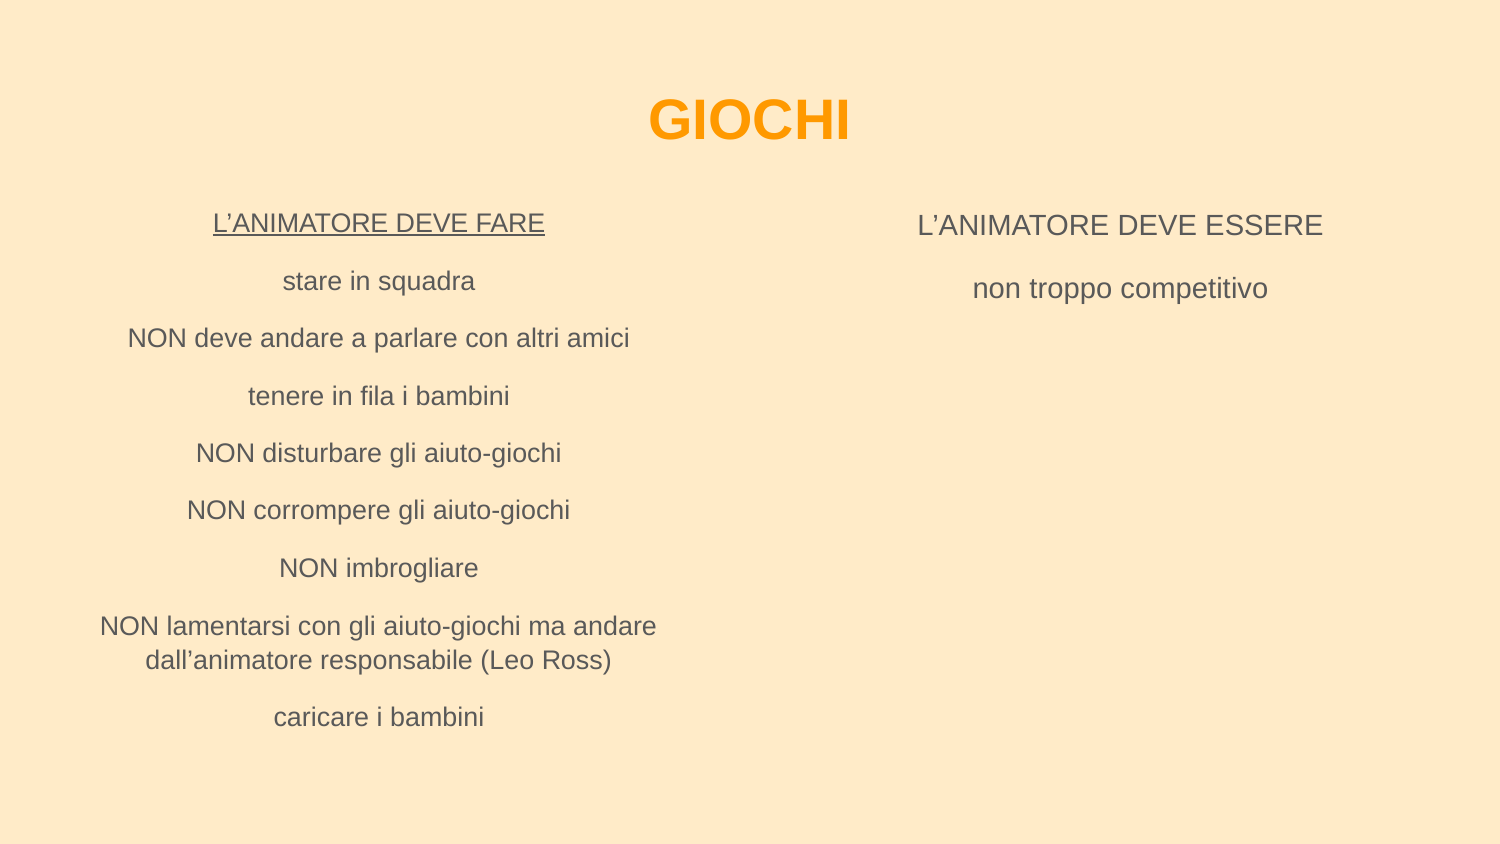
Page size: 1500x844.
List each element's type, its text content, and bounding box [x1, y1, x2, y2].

title GIOCHI [51, 72, 1449, 167]
list L’ANIMATORE DEVE FARE stare in squadra NON deve andare a parlare con altri amici tenere in fila i bambini NON disturbare gli aiuto-giochi NON corrompere gli aiuto-giochi NON imbrogliare NON lamentarsi con gli aiuto-giochi ma andare dall’animatore responsabile (Leo Ross) caricare i bambini [51, 189, 708, 750]
list L’ANIMATORE DEVE ESSERE non troppo competitivo [792, 189, 1449, 750]
